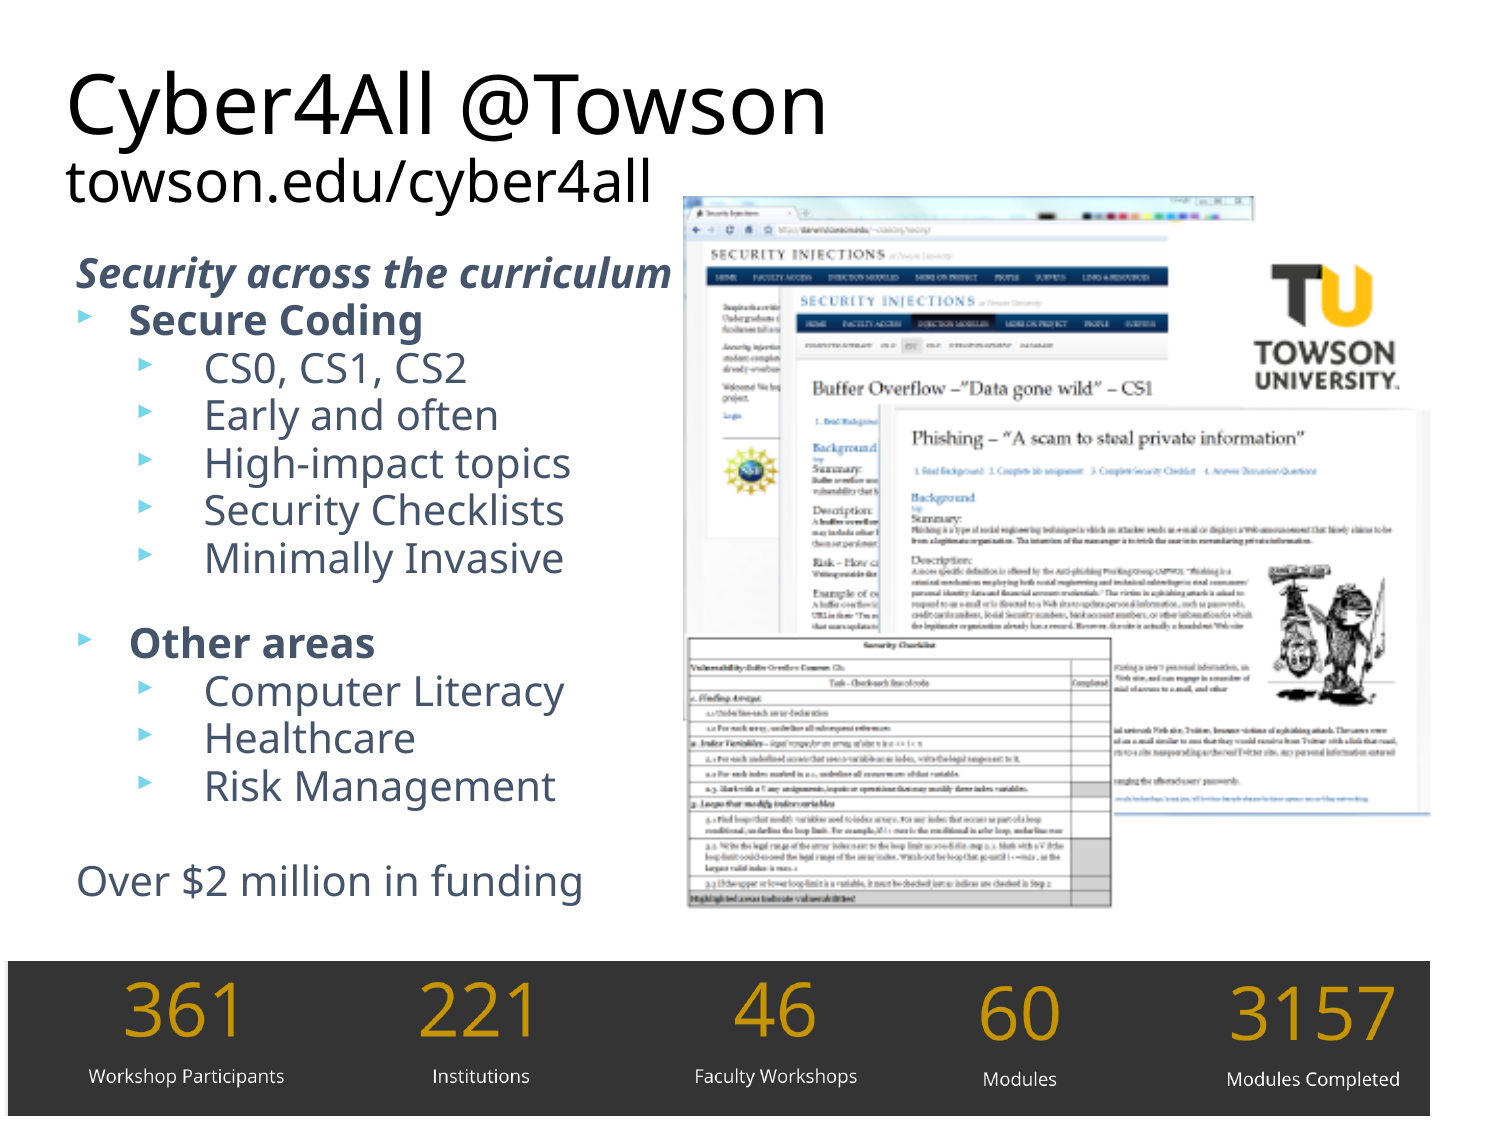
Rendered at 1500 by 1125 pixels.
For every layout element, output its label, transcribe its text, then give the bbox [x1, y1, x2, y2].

title Cyber4All @Towson towson.edu/cyber4all [50, 30, 1244, 248]
picture [4, 961, 1430, 1116]
picture [683, 196, 1500, 911]
text_box Security across the curriculum Secure Coding CS0, CS1, CS2 Early and often High-impact topics Security Checklists Minimally Invasive Other areas Computer Literacy Healthcare Risk Management Over $2 million in funding [62, 243, 694, 961]
